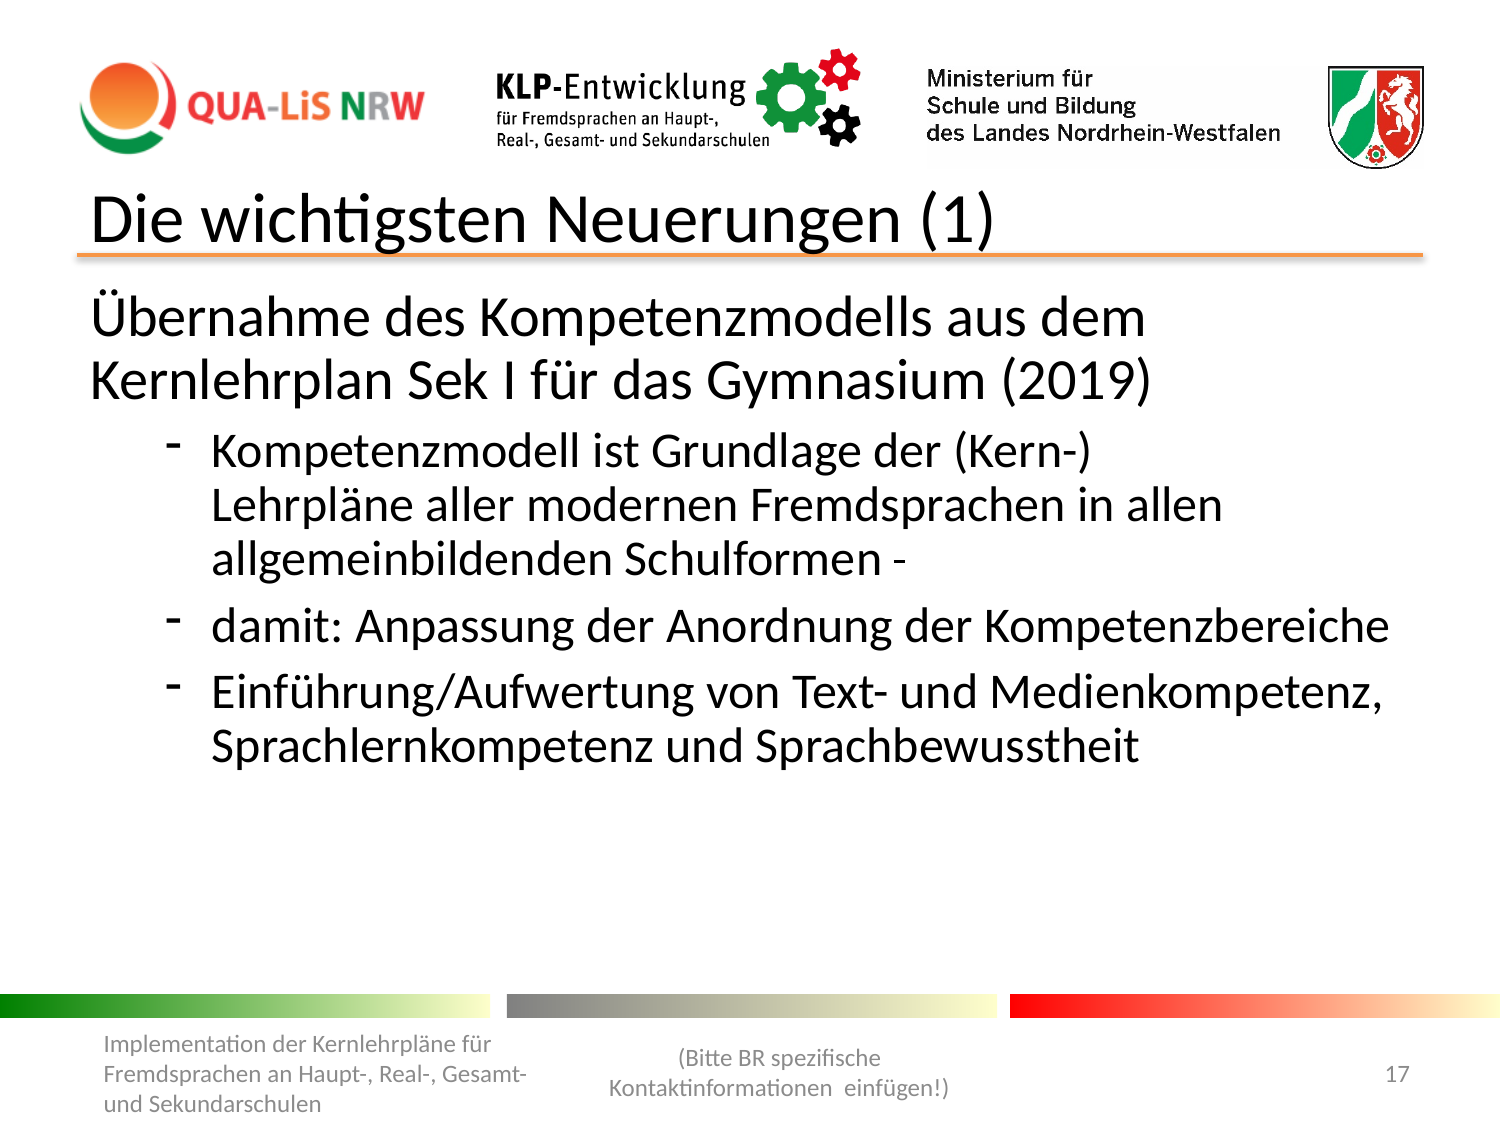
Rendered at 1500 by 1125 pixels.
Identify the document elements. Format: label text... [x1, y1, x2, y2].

picture [77, 55, 431, 158]
text_box (Bitte BR spezifische Kontaktinformationen einfügen!) [561, 1017, 999, 1125]
text_box Implementation der Kernlehrpläne für Fremdsprachen an Haupt-, Real-, Gesamt- und Sekundarschulen [88, 1021, 561, 1124]
picture [478, 30, 880, 168]
picture [927, 66, 1424, 169]
title Die wichtigsten Neuerungen (1) [75, 184, 1425, 244]
list Übernahme des Kompetenzmodells aus dem Kernlehrplan Sek I für das Gymnasium (2019) Kompetenzmodell ist Grundlage der (Kern-) Lehrpläne aller modernen Fremdsprachen in allen allgemeinbildenden Schulformen damit: Anpassung der Anordnung der Kompetenzbereiche Einführung/Aufwertung von Text- und Medienkompetenz, Sprachlernkompetenz und Sprachbewusstheit [75, 278, 1425, 969]
slide_number 17 [1328, 1042, 1425, 1103]
